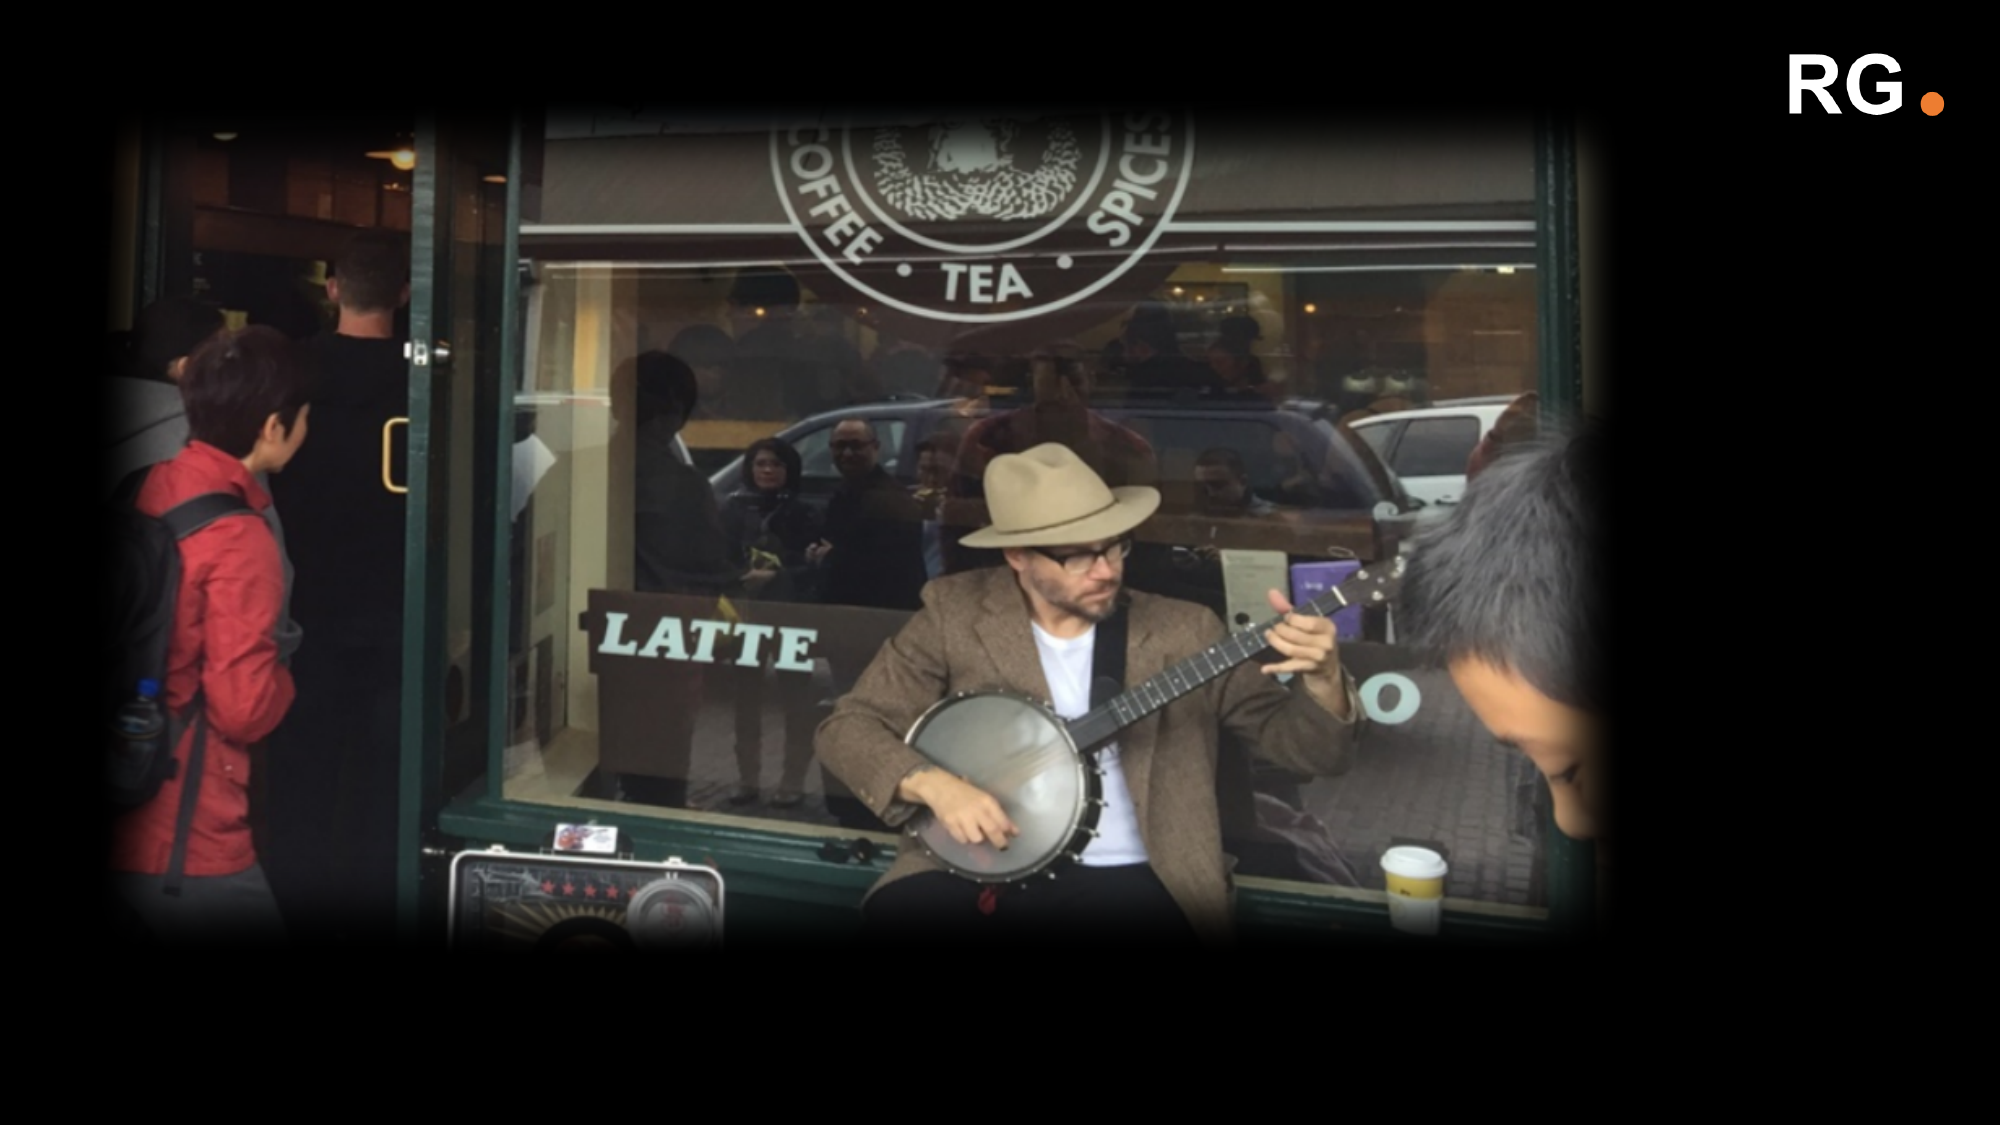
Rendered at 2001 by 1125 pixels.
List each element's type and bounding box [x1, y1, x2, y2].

picture [1754, 12, 1980, 147]
picture [92, 97, 1623, 959]
